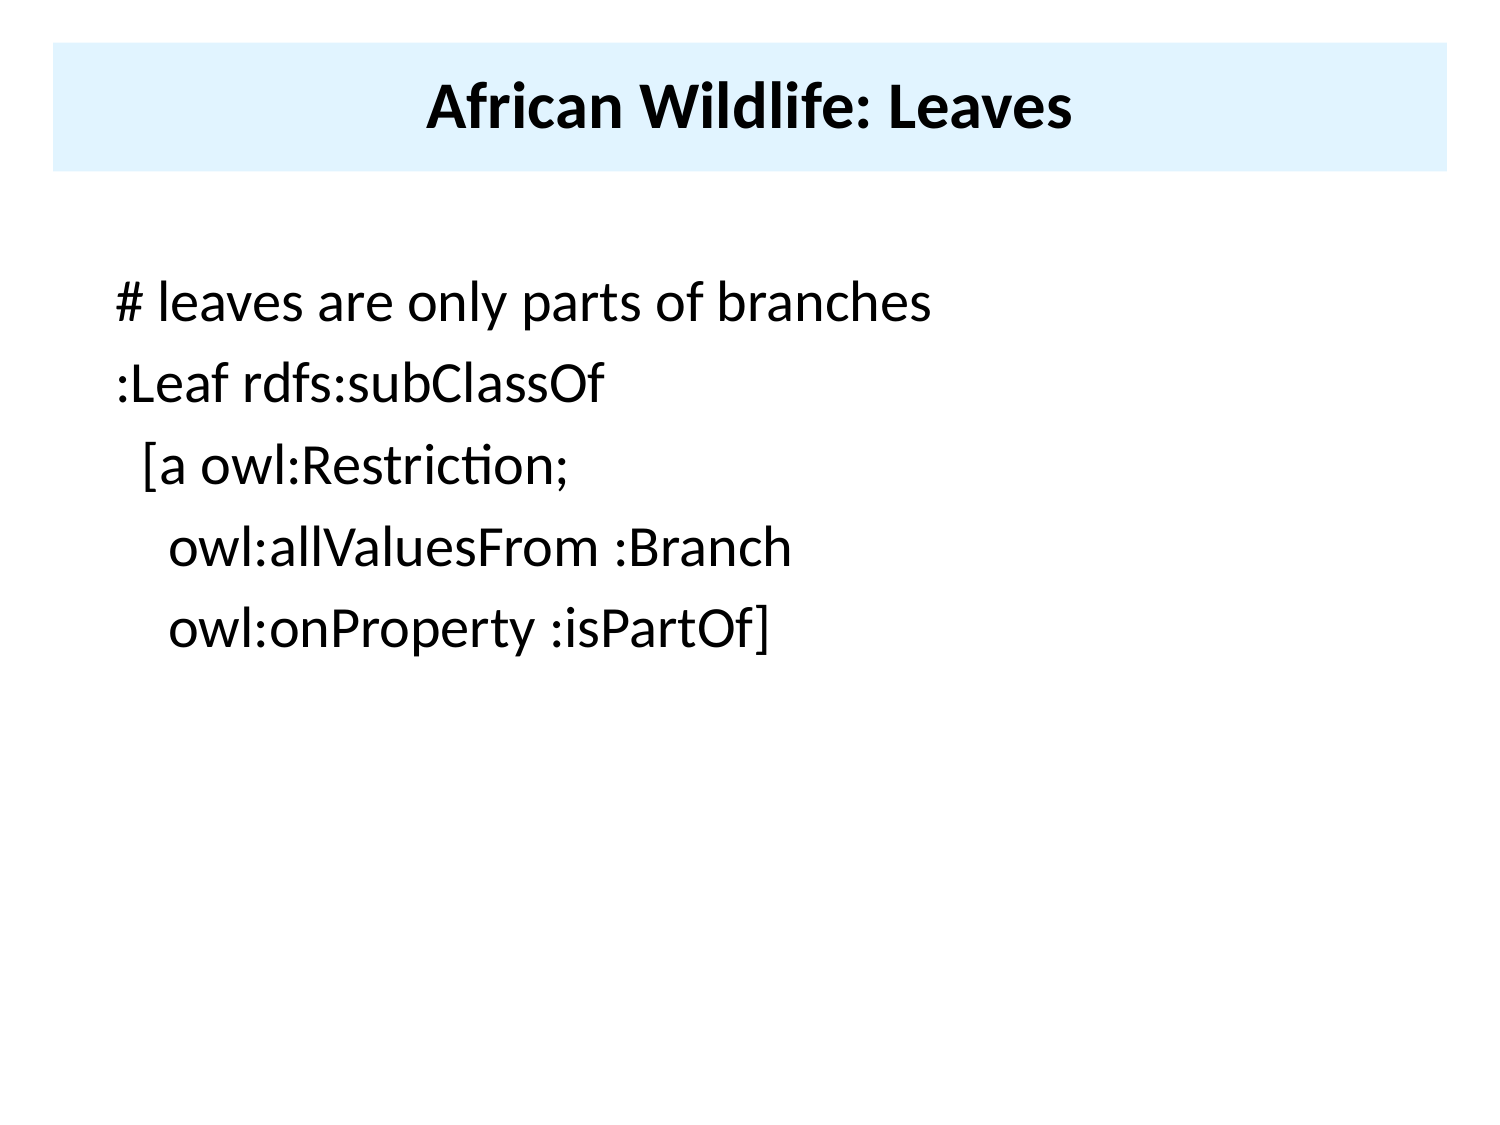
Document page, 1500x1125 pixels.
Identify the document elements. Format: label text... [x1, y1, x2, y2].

list # leaves are only parts of branches :Leaf rdfs:subClassOf [a owl:Restriction; owl:allValuesFrom :Branch owl:onProperty :isPartOf] [100, 255, 1447, 1000]
title African Wildlife: Leaves [53, 42, 1447, 172]
